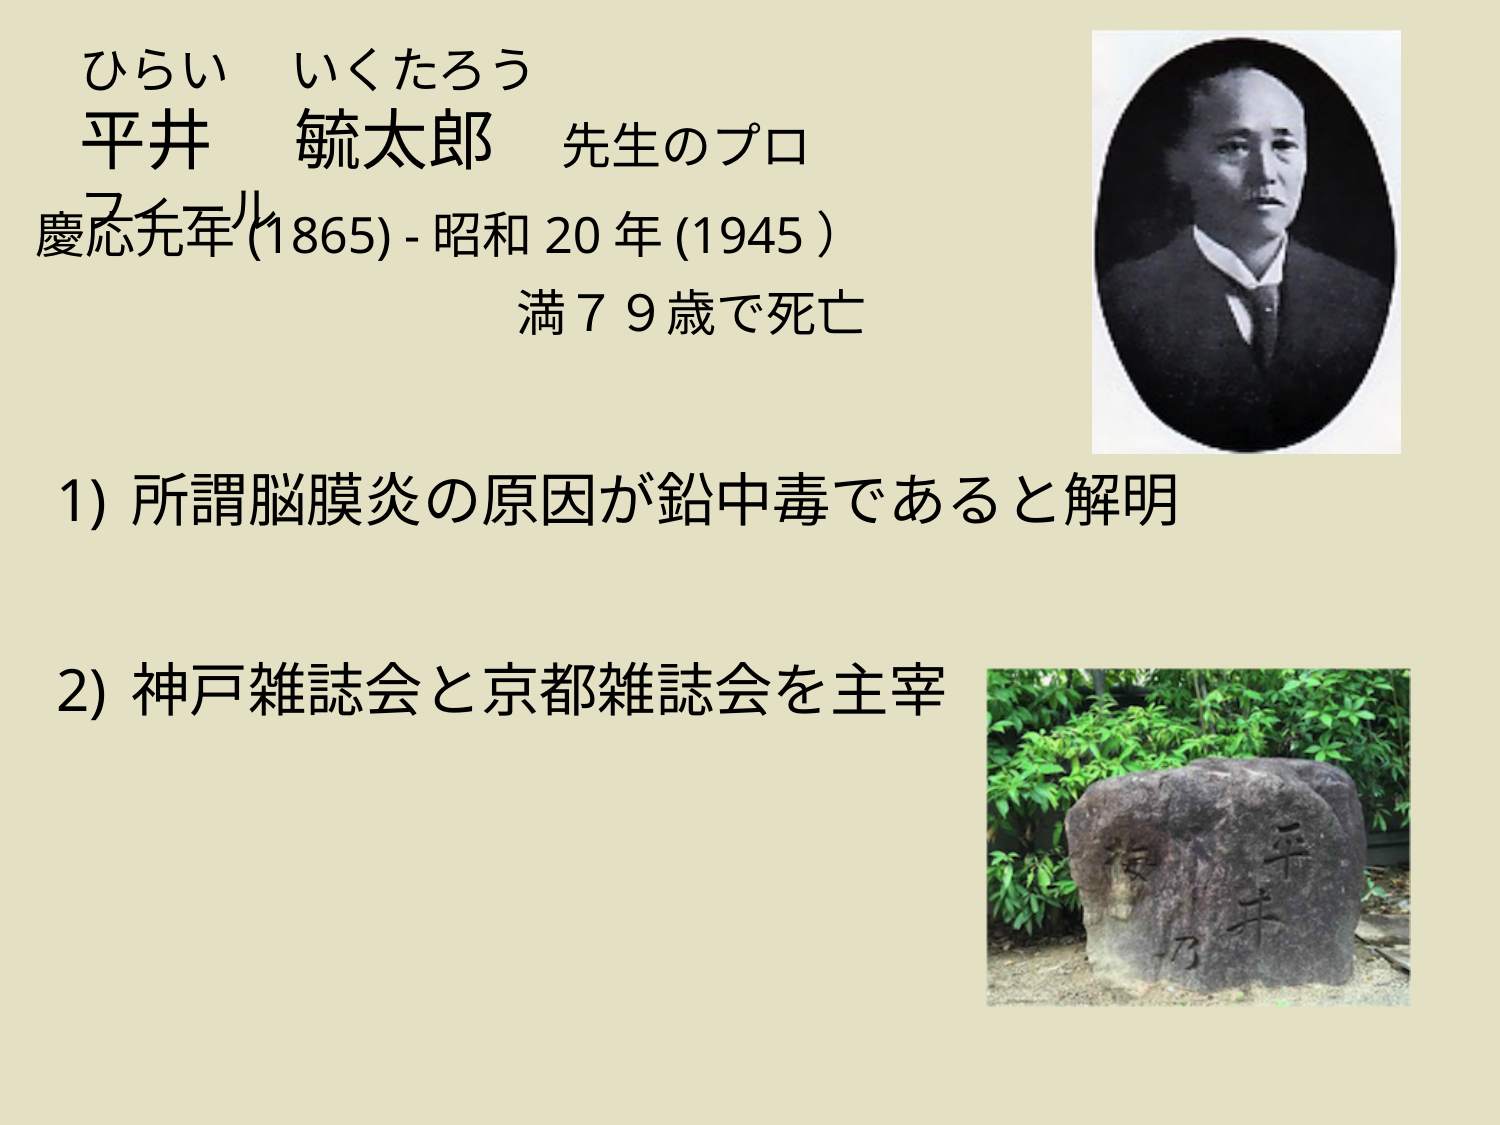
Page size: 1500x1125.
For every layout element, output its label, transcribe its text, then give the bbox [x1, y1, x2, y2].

picture [1092, 30, 1401, 454]
text_box ひらい いくたろう 平井 毓太郎 先生のプロフィール [64, 30, 963, 246]
text_box 所謂脳膜炎の原因が鉛中毒であると解明 神戸雑誌会と京都雑誌会を主宰 [42, 385, 1195, 730]
picture [985, 668, 1411, 1008]
text_box 慶応元年(1865) -昭和20年(1945） 満７９歳で死亡 [20, 196, 881, 349]
